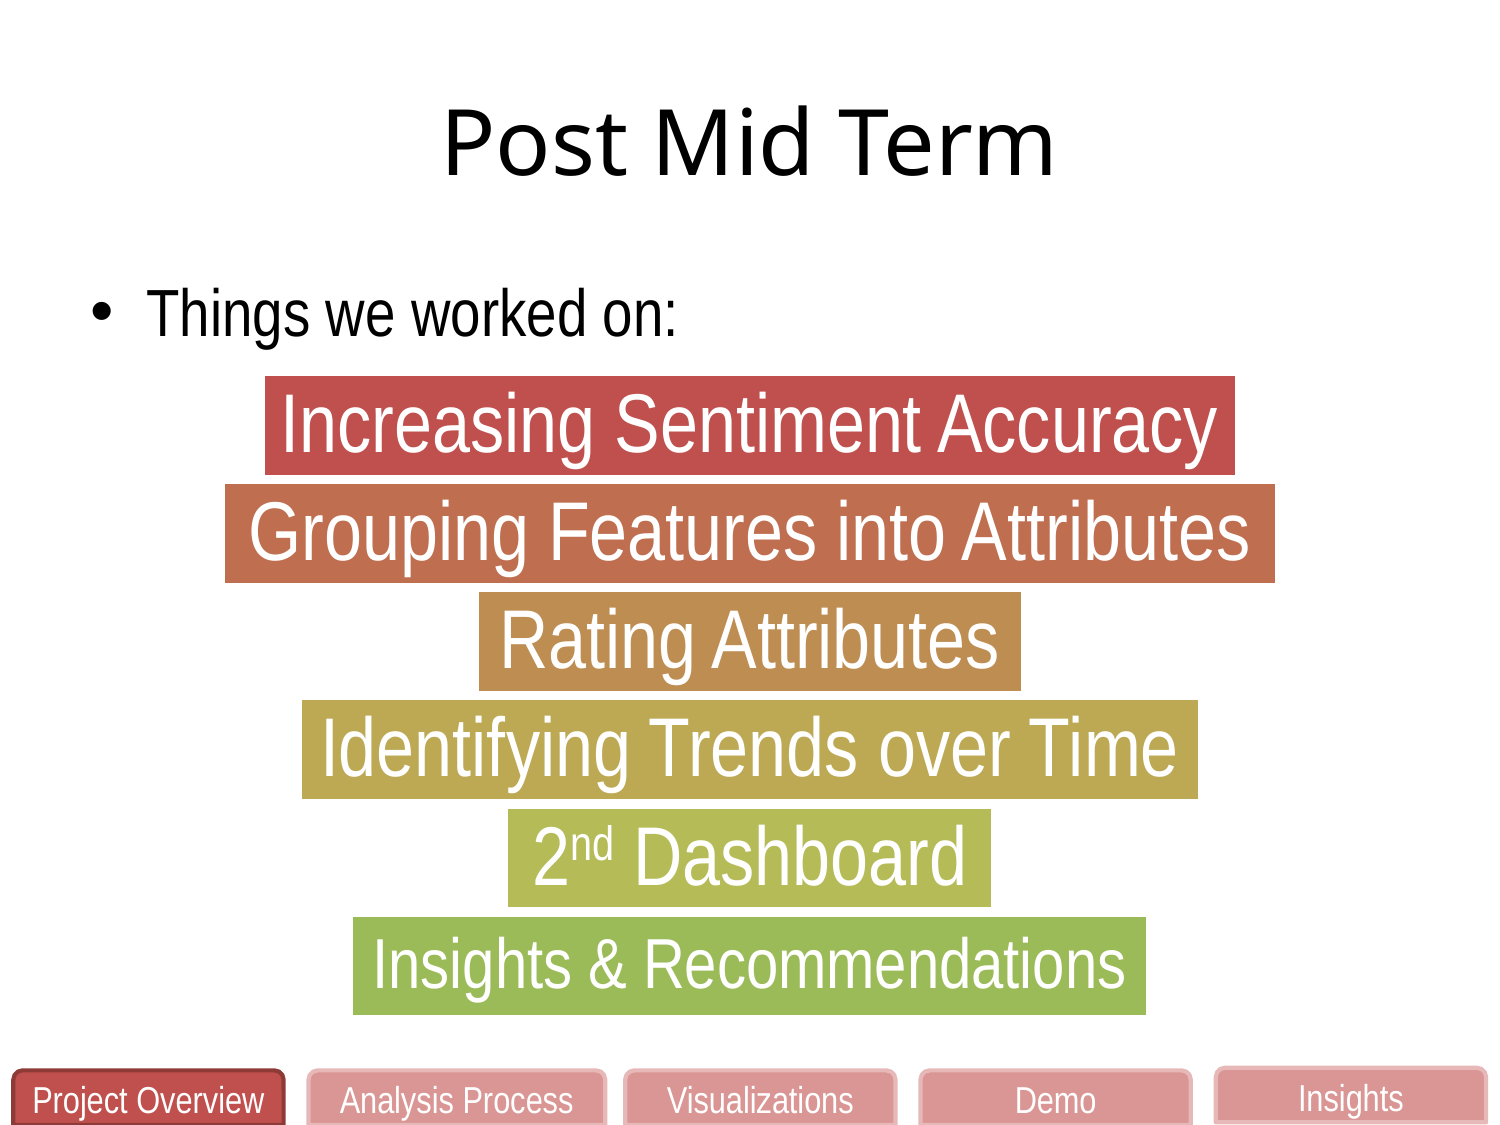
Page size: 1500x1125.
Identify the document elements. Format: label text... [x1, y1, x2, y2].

title Post Mid Term [75, 45, 1425, 233]
list Things we worked on: [75, 262, 1425, 1005]
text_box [13, 1067, 1487, 1125]
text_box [170, 373, 1330, 1019]
